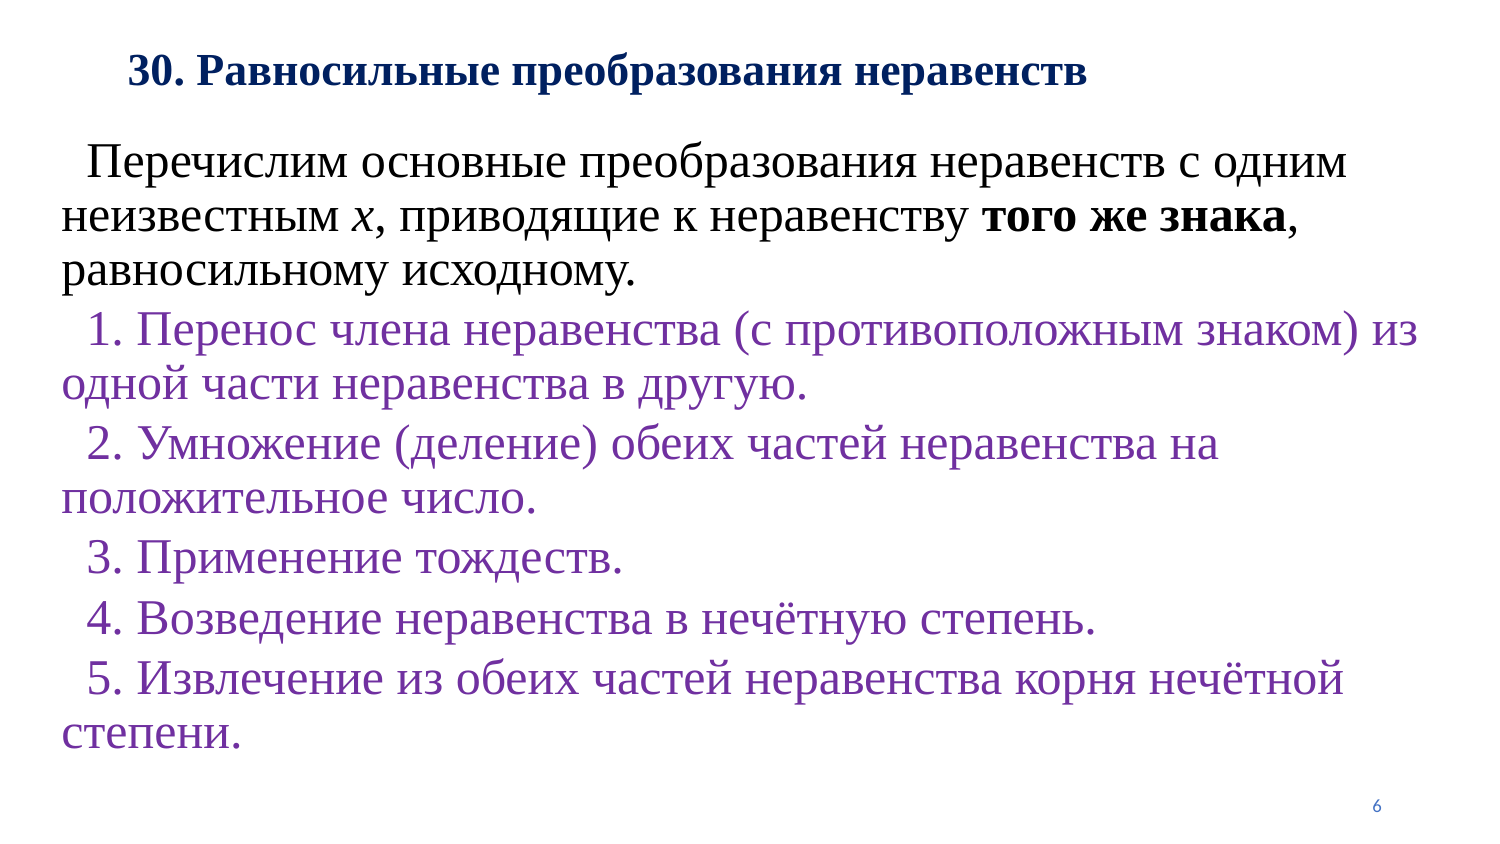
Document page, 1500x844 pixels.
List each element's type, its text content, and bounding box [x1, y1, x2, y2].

slide_number 6 [1059, 782, 1397, 827]
subtitle Перечислим основные преобразования неравенств с одним неизвестным x, приводящие к неравенству того же знака, равносильному исходному. 1. Перенос члена неравенства (с противоположным знаком) из одной части неравенства в другую. 2. Умножение (деление) обеих частей неравенства на положительное число. 3. Применение тождеств. 4. Возведение неравенства в нечётную степень. 5. Извлечение из обеих частей неравенства корня нечётной степени. [46, 126, 1464, 800]
title 30. Равносильные преобразования неравенств [112, 32, 1376, 103]
